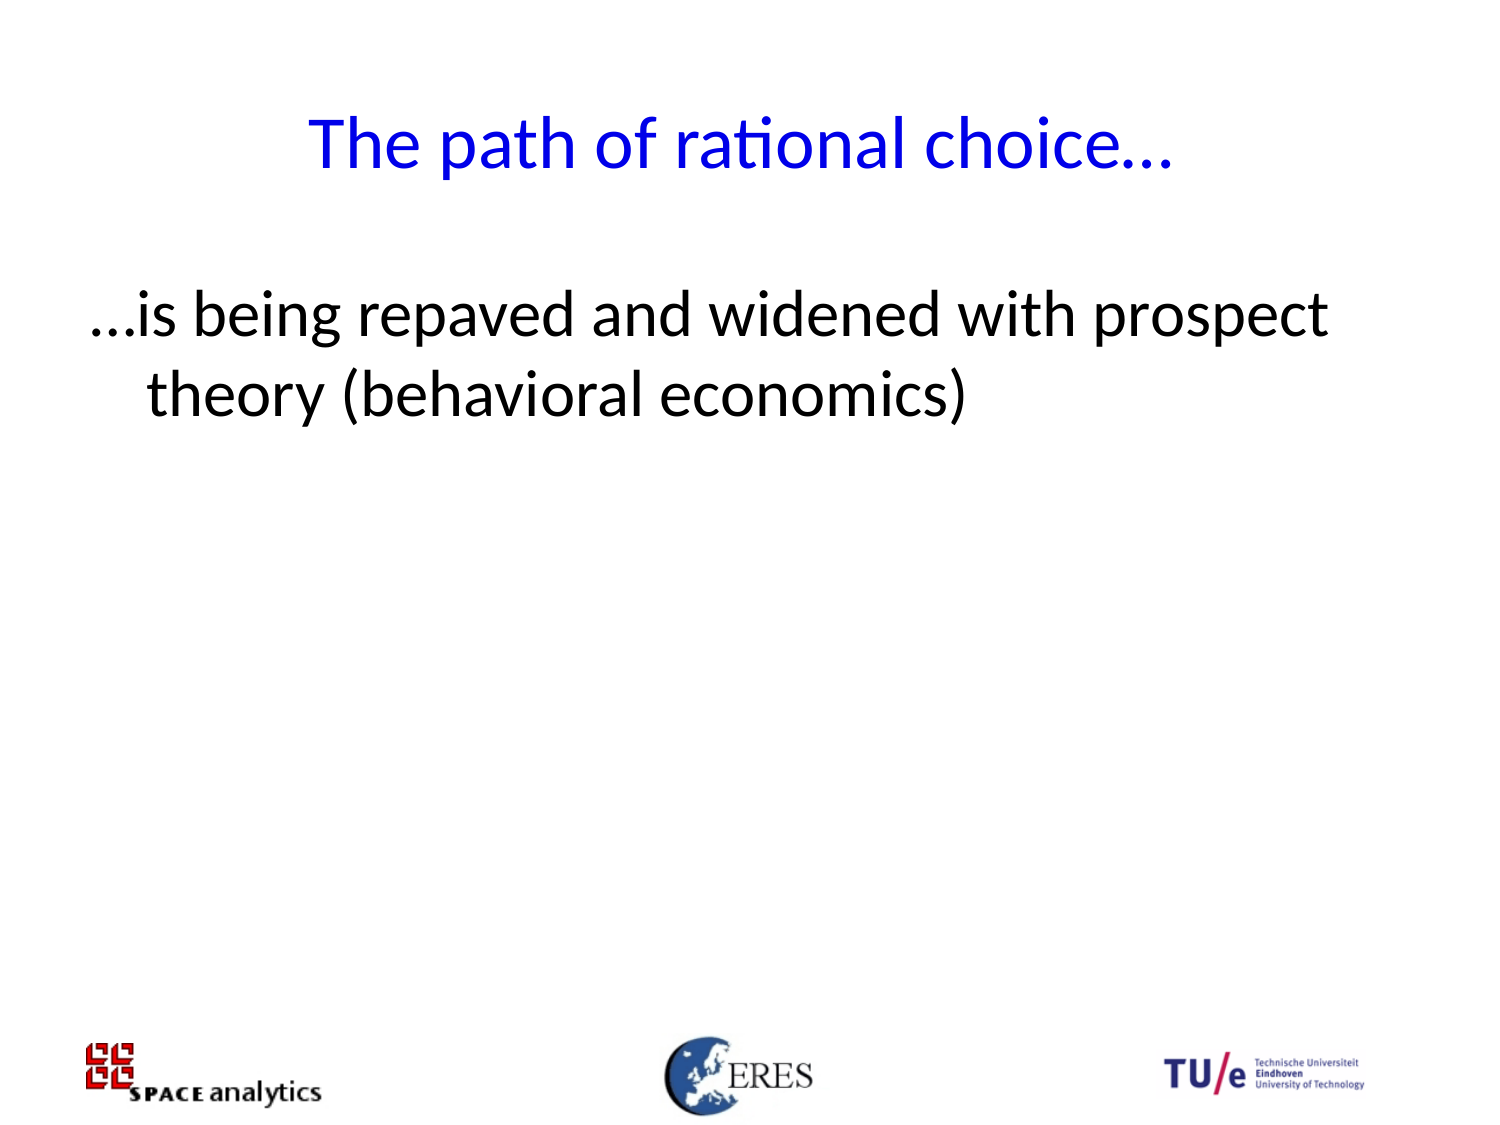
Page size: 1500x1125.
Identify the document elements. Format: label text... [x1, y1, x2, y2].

list …is being repaved and widened with prospect theory (behavioral economics) [74, 262, 1426, 1006]
picture [655, 1032, 859, 1125]
picture [1117, 1037, 1500, 1125]
title The path of rational choice… [74, 44, 1426, 233]
picture [86, 1043, 330, 1110]
